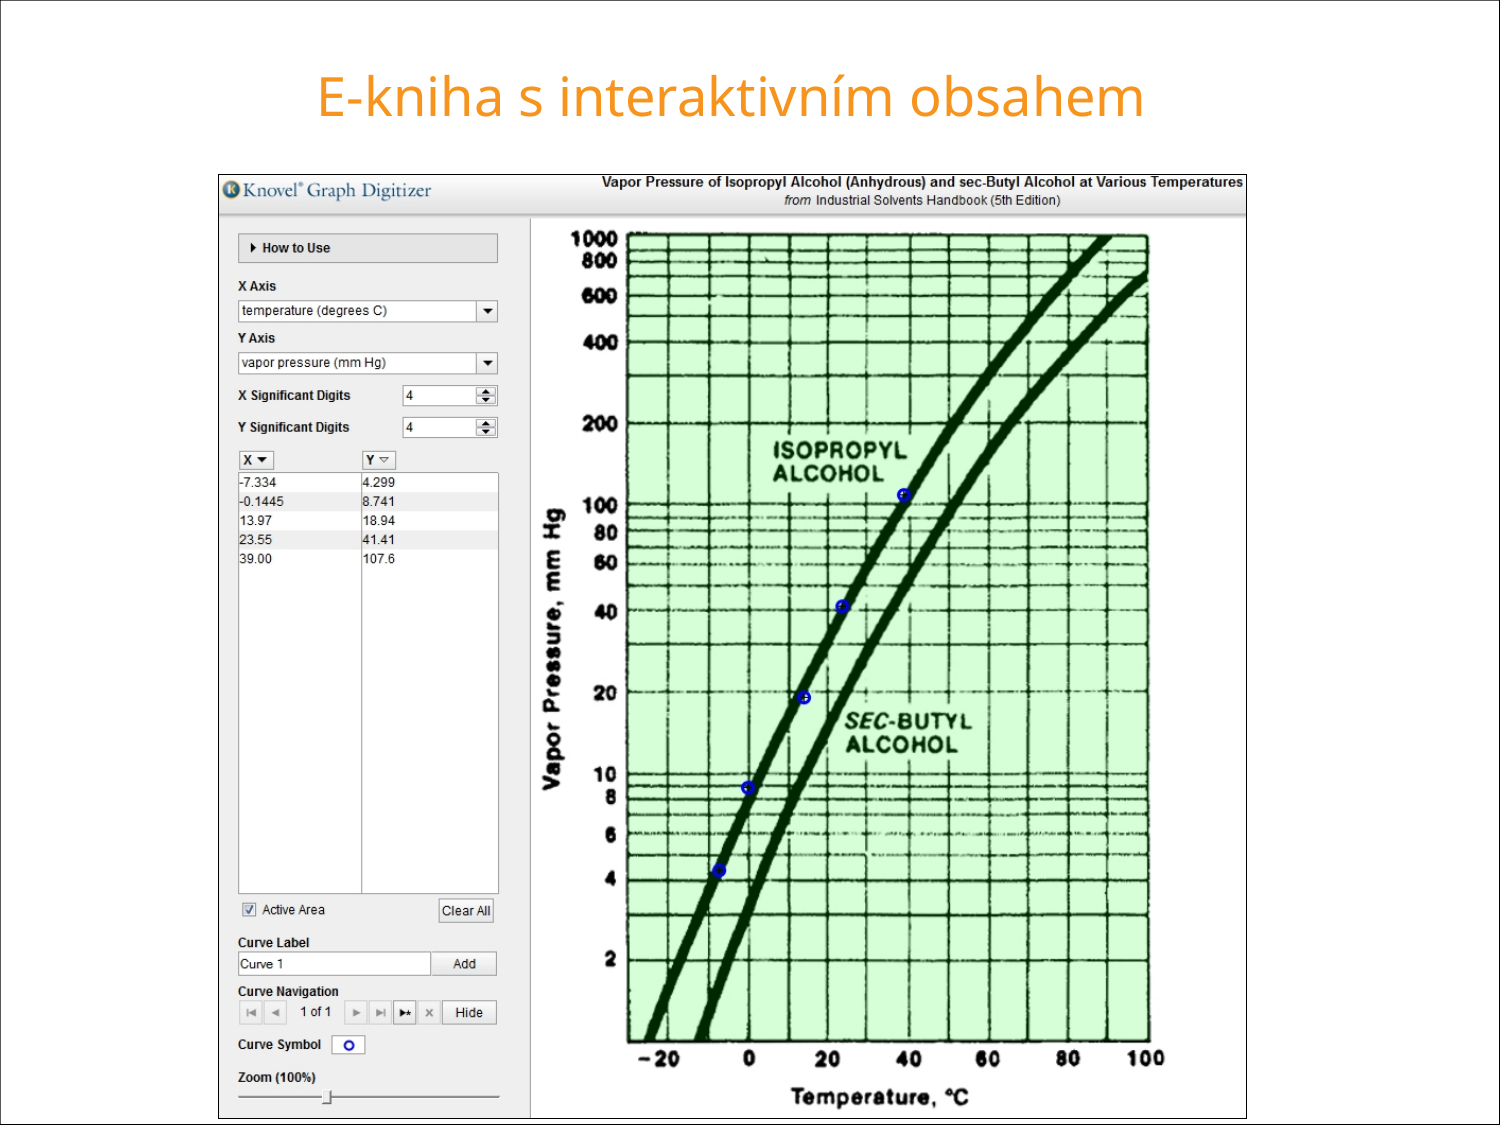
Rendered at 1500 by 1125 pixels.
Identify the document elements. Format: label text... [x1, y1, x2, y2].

text_box E-kniha s interaktivním obsahem [230, 54, 1235, 135]
text_box [0, 0, 1500, 1125]
picture [218, 174, 1247, 1118]
